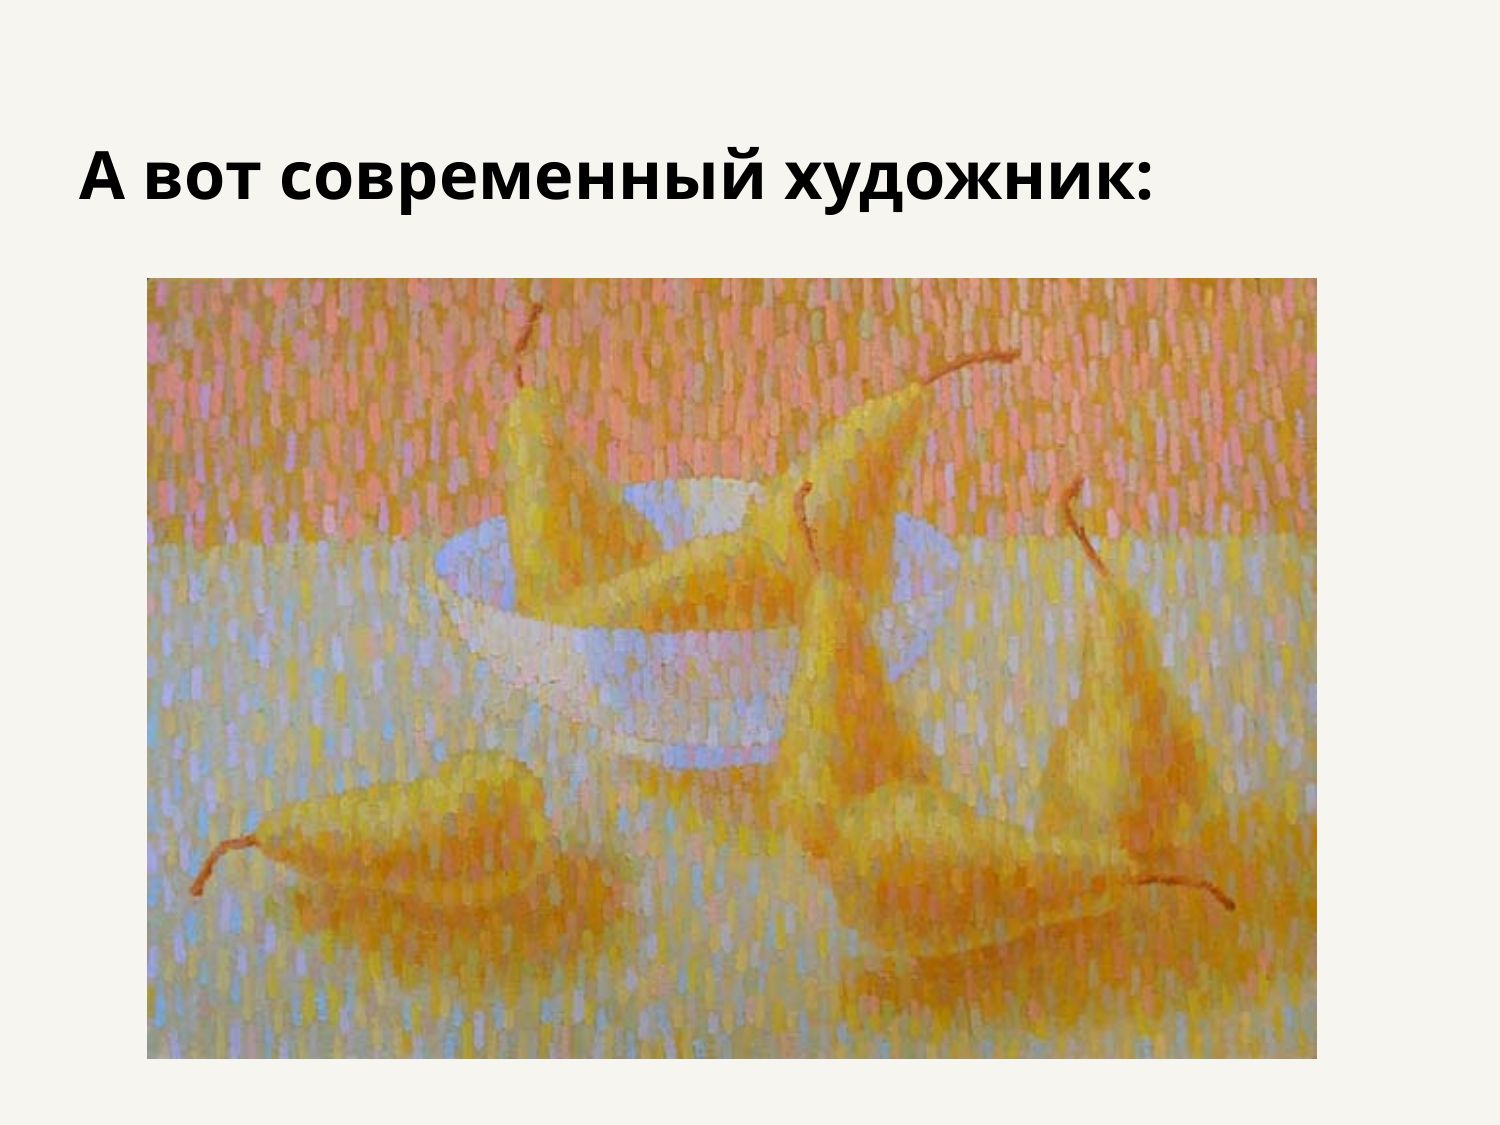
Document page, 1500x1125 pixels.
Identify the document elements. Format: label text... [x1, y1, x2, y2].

picture [147, 278, 1318, 1059]
text_box А вот современный художник: [64, 125, 1459, 221]
